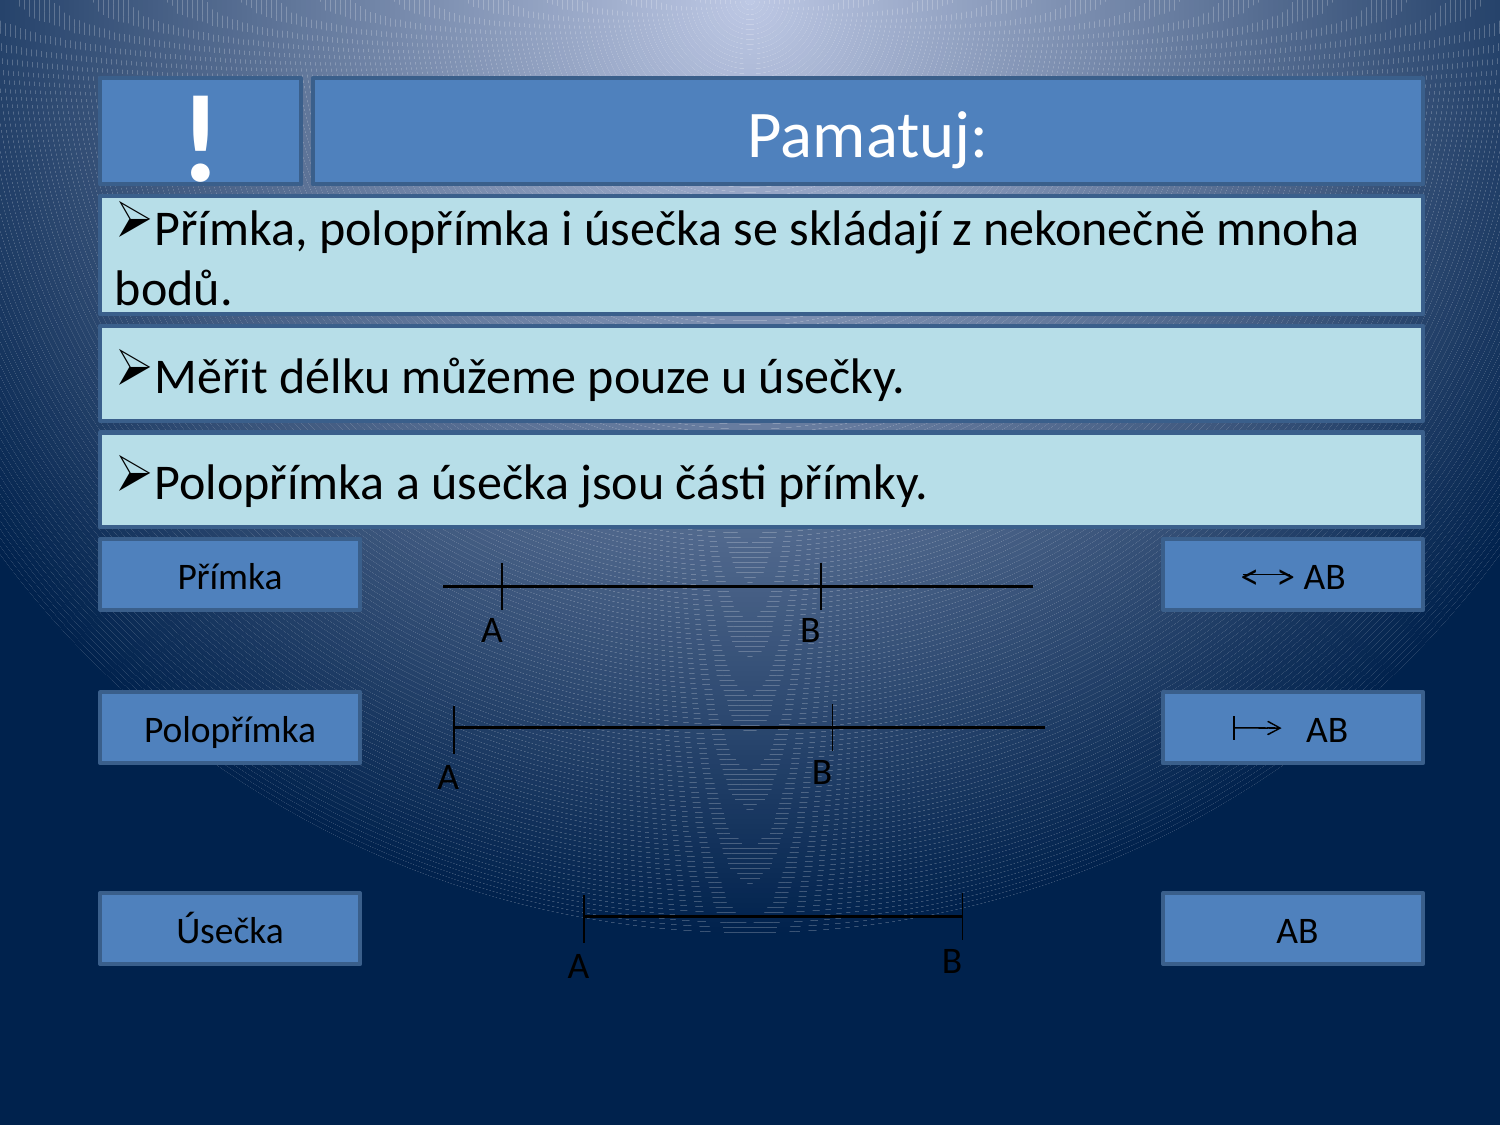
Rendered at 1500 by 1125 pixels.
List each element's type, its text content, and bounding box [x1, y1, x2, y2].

text_box AB [1161, 891, 1425, 966]
text_box Přímka [98, 537, 362, 612]
text_box B [785, 597, 857, 658]
text_box Polopřímka [98, 690, 362, 765]
text_box A [466, 597, 538, 658]
text_box ! [98, 76, 303, 186]
text_box Pamatuj: [311, 76, 1425, 186]
text_box AB [1161, 690, 1425, 765]
text_box A [552, 934, 624, 994]
text_box Úsečka [98, 891, 362, 966]
text_box Polopřímka a úsečka jsou části přímky. [98, 430, 1425, 529]
text_box B [797, 739, 868, 800]
text_box Měřit délku můžeme pouze u úsečky. [98, 324, 1425, 423]
text_box A [422, 745, 494, 805]
text_box < > AB [1161, 537, 1425, 612]
text_box B [927, 928, 998, 989]
text_box Přímka, polopřímka i úsečka se skládají z nekonečně mnoha bodů. [98, 194, 1425, 316]
